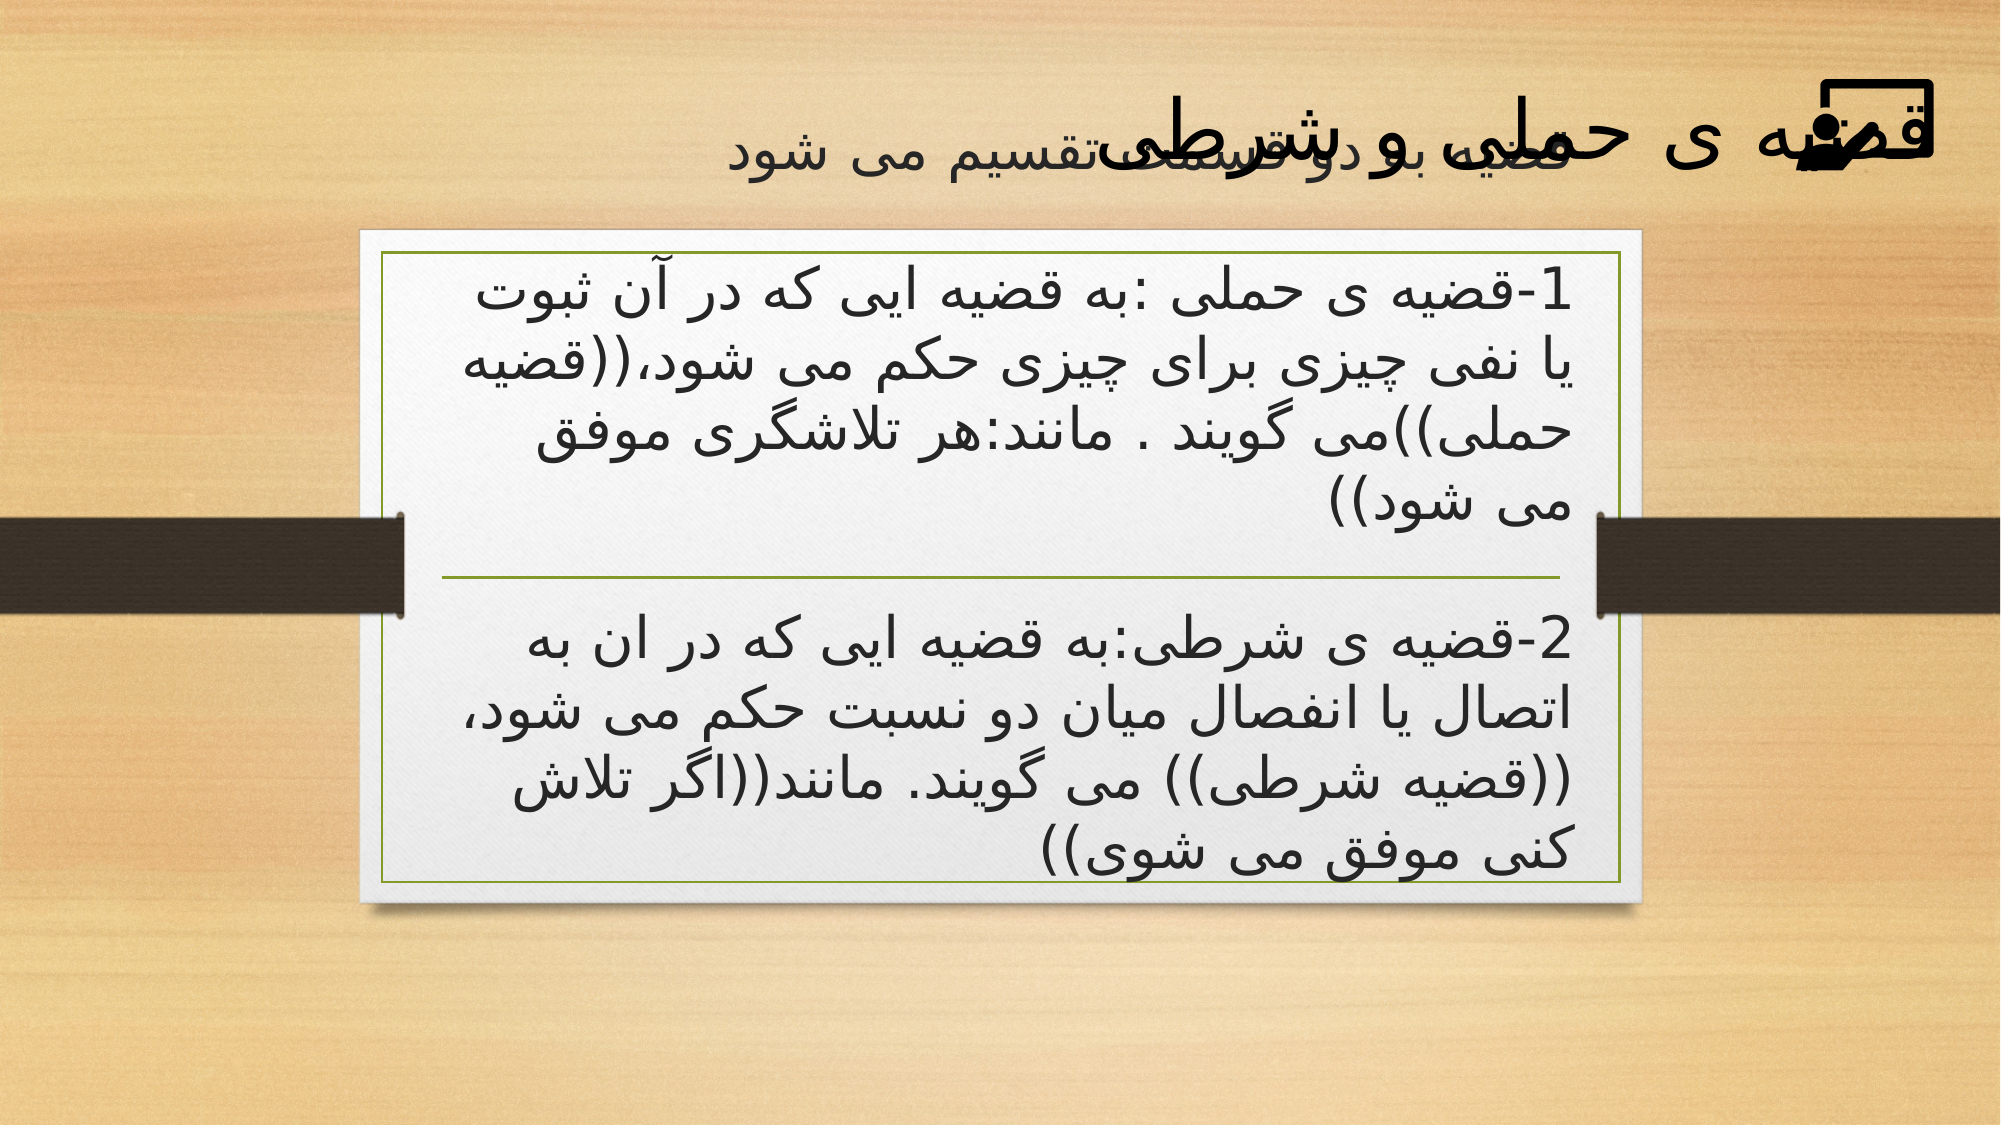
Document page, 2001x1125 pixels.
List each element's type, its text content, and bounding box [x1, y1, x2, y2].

title قضیه به دو قسمت تقسیم می شود 1-قضیه ی حملی :به قضیه ایی که در آن ثبوت یا نفی چیزی برای چیزی حکم می شود،((قضیه حملی))می گویند . مانند:هر تلاشگری موفق می شود)) 2-قضیه ی شرطی:به قضیه ایی که در ان به اتصال یا انفصال میان دو نسبت حکم می شود،((قضیه شرطی)) می گویند. مانند((اگر تلاش کنی موفق می شوی)) [437, 538, 1591, 889]
picture [0, 0, 2001, 1125]
subtitle قضیه ی حملی و شرطی [942, 69, 2000, 286]
